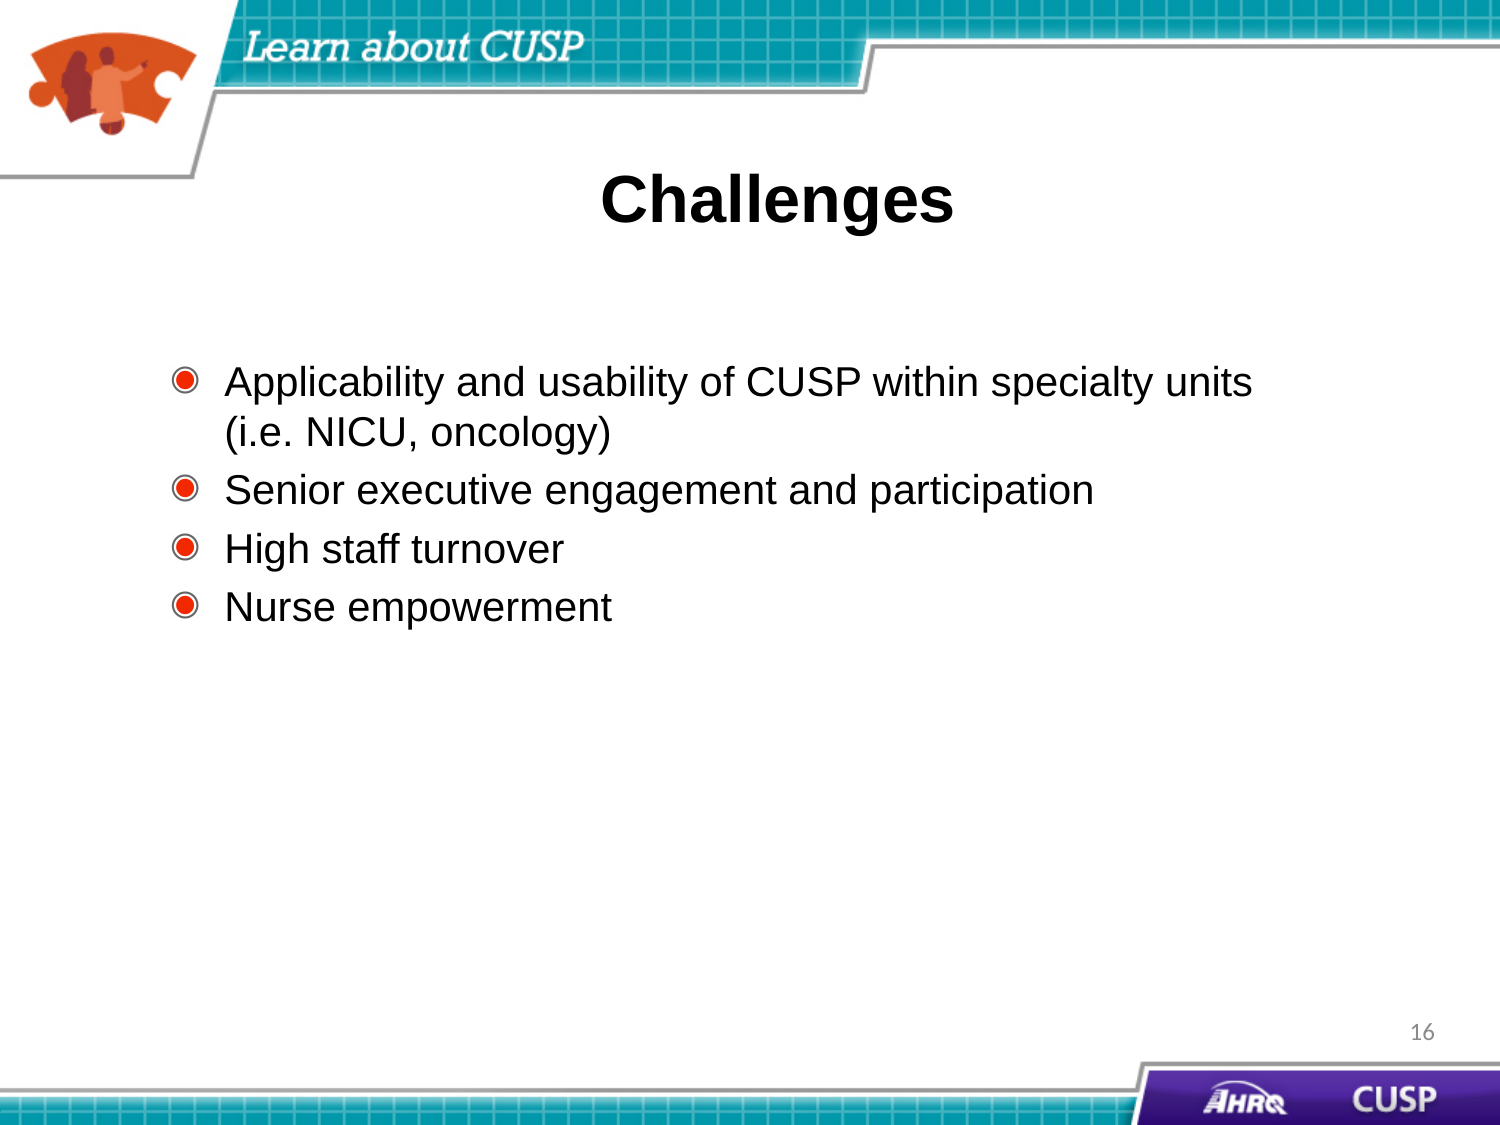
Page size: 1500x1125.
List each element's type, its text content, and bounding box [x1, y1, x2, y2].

list Applicability and usability of CUSP within specialty units (i.e. NICU, oncology) Senior executive engagement and participation High staff turnover Nurse empowerment [153, 347, 1272, 1035]
slide_number 16 [1100, 999, 1450, 1060]
title Challenges [103, 101, 1454, 290]
picture [0, 0, 1500, 1125]
